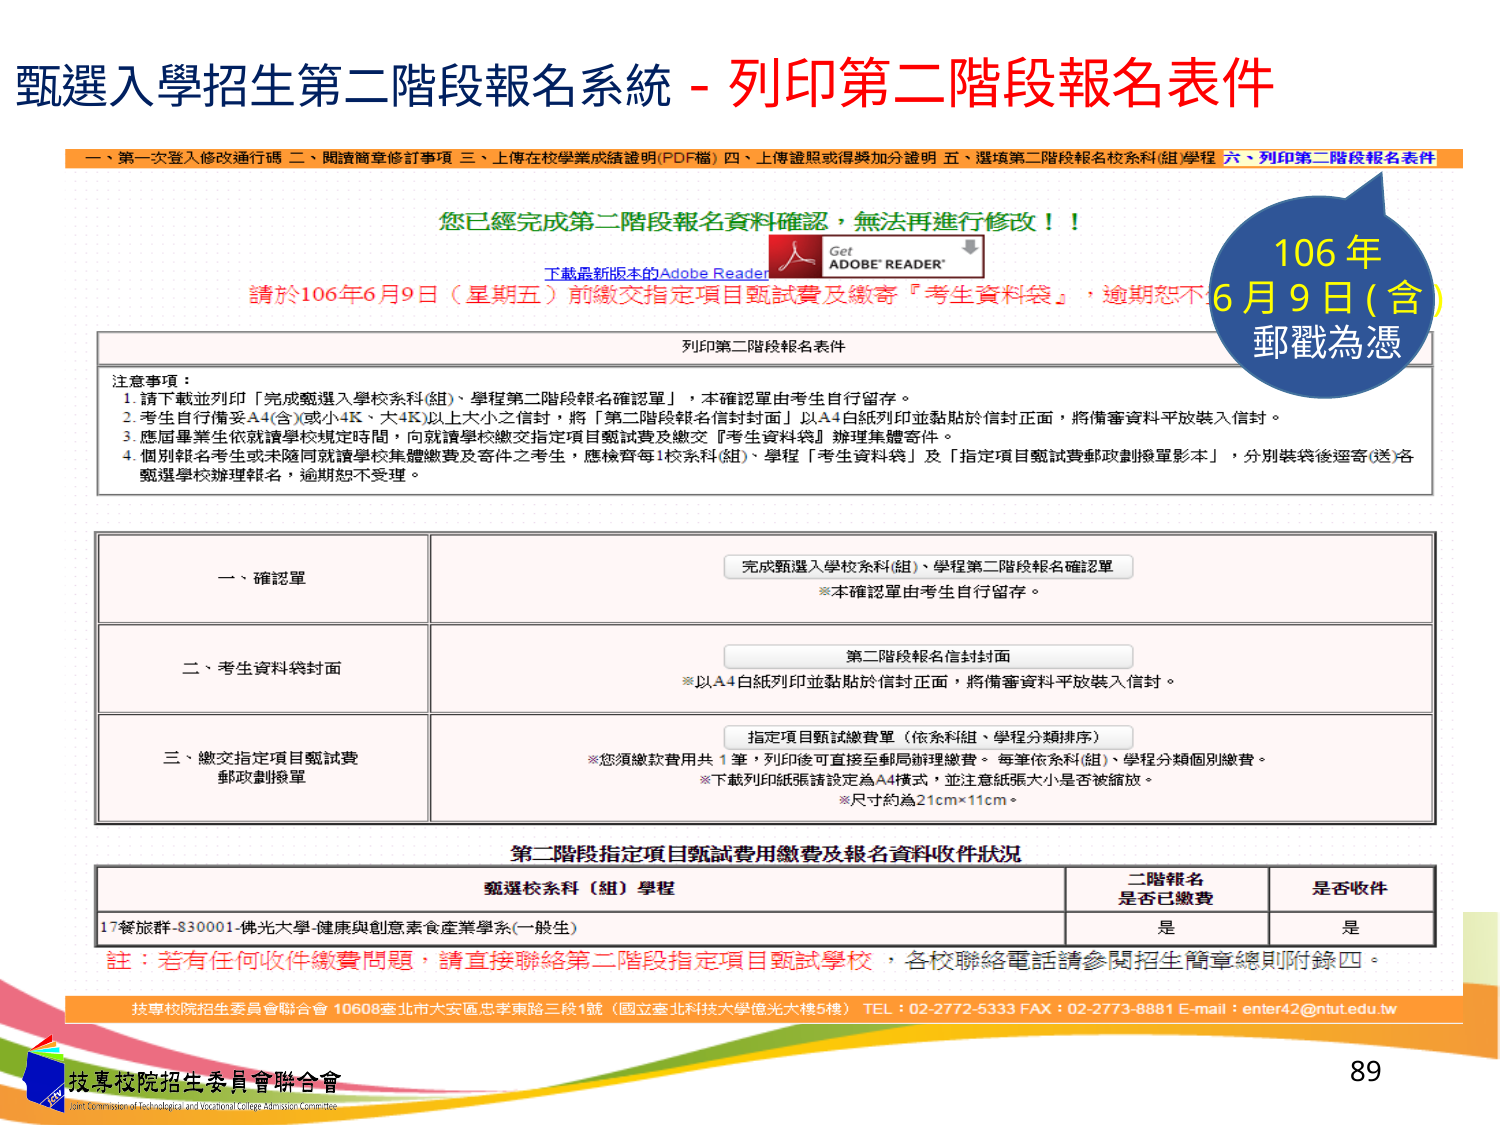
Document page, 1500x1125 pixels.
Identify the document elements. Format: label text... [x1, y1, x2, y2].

picture [0, 148, 1500, 1125]
title 甄選入學招生第二階段報名系統-列印第二階段報名表件 [0, 48, 1500, 123]
slide_number 89 [1059, 1042, 1397, 1103]
